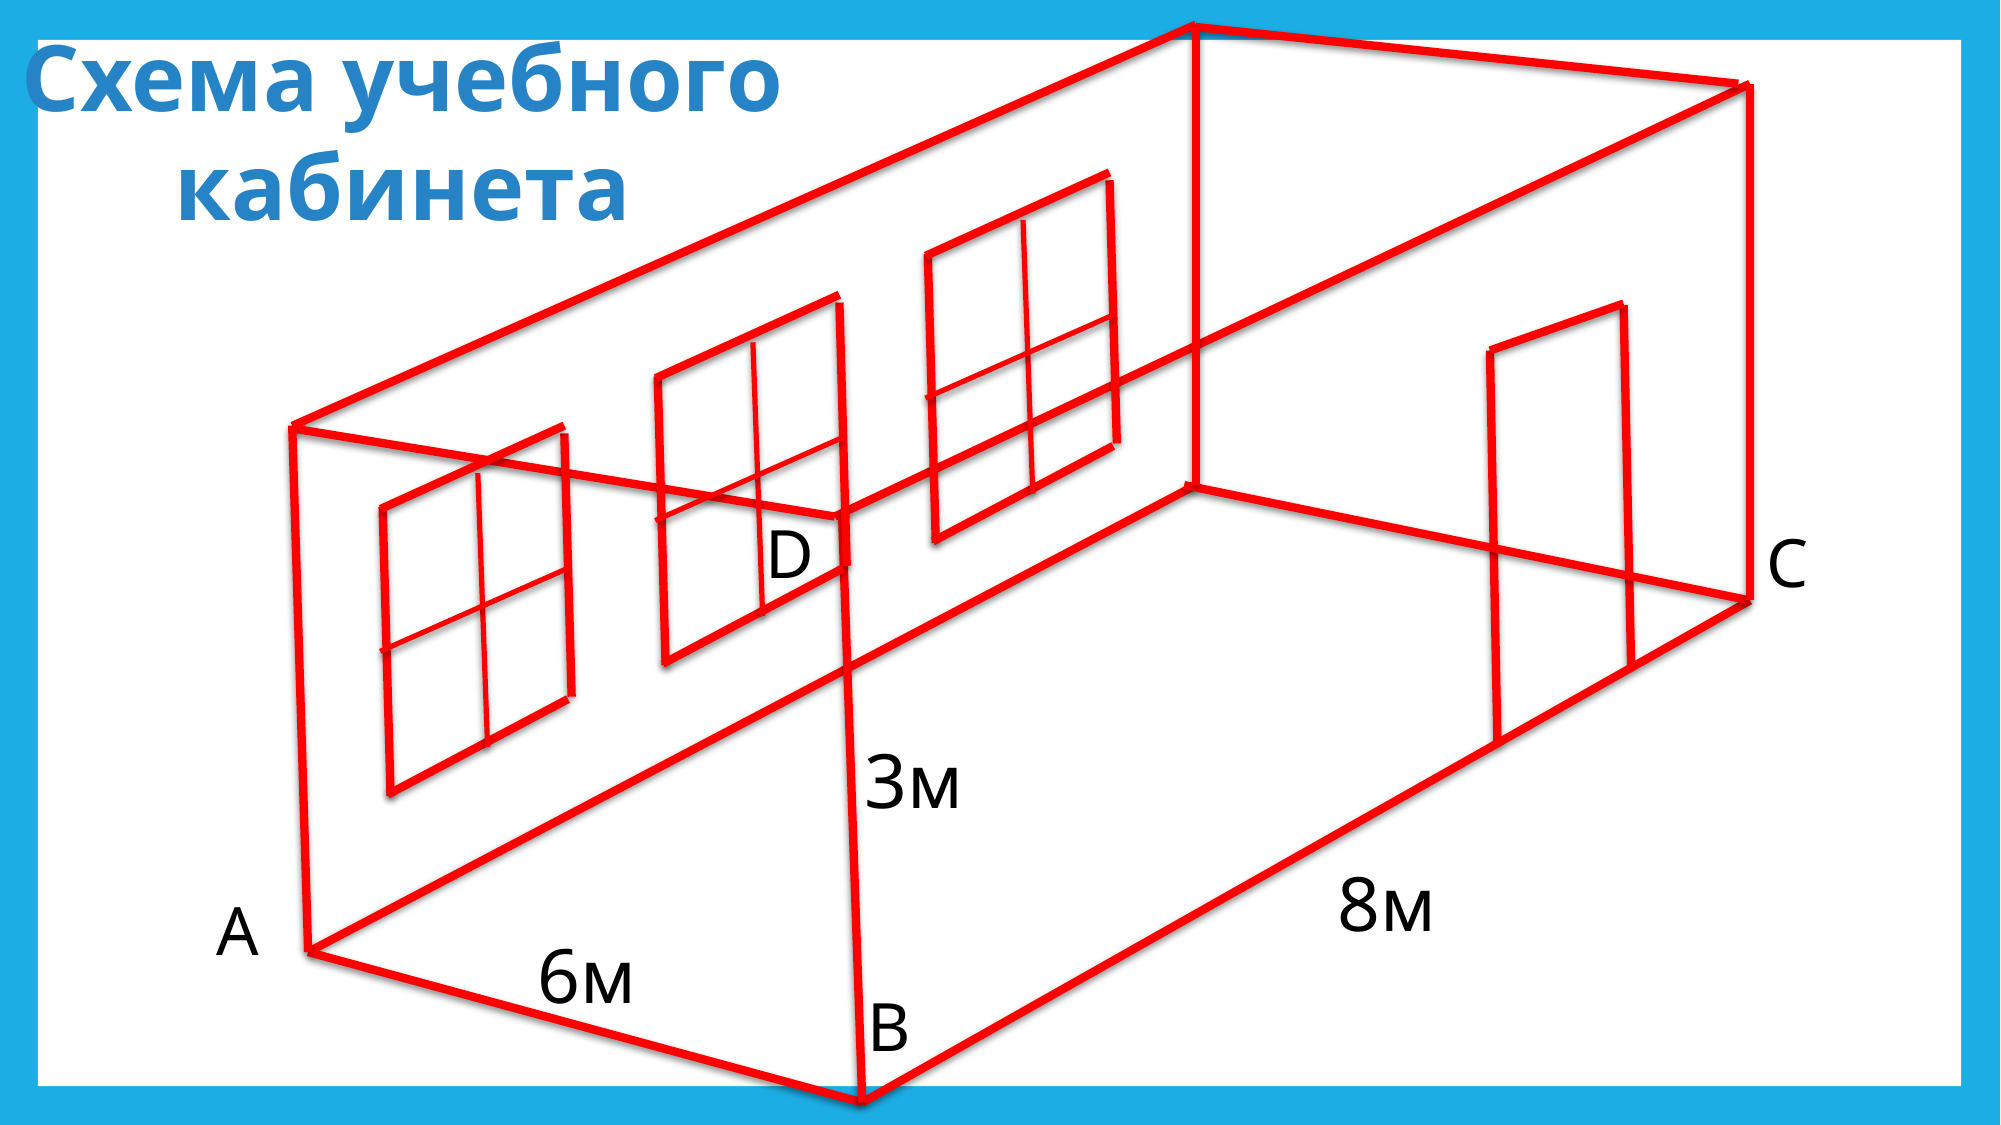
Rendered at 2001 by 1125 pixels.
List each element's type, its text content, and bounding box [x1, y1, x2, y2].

text_box C [1755, 513, 1860, 609]
text_box Схема учебного кабинета [0, 11, 876, 247]
text_box A [202, 881, 287, 977]
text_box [291, 24, 1751, 1103]
